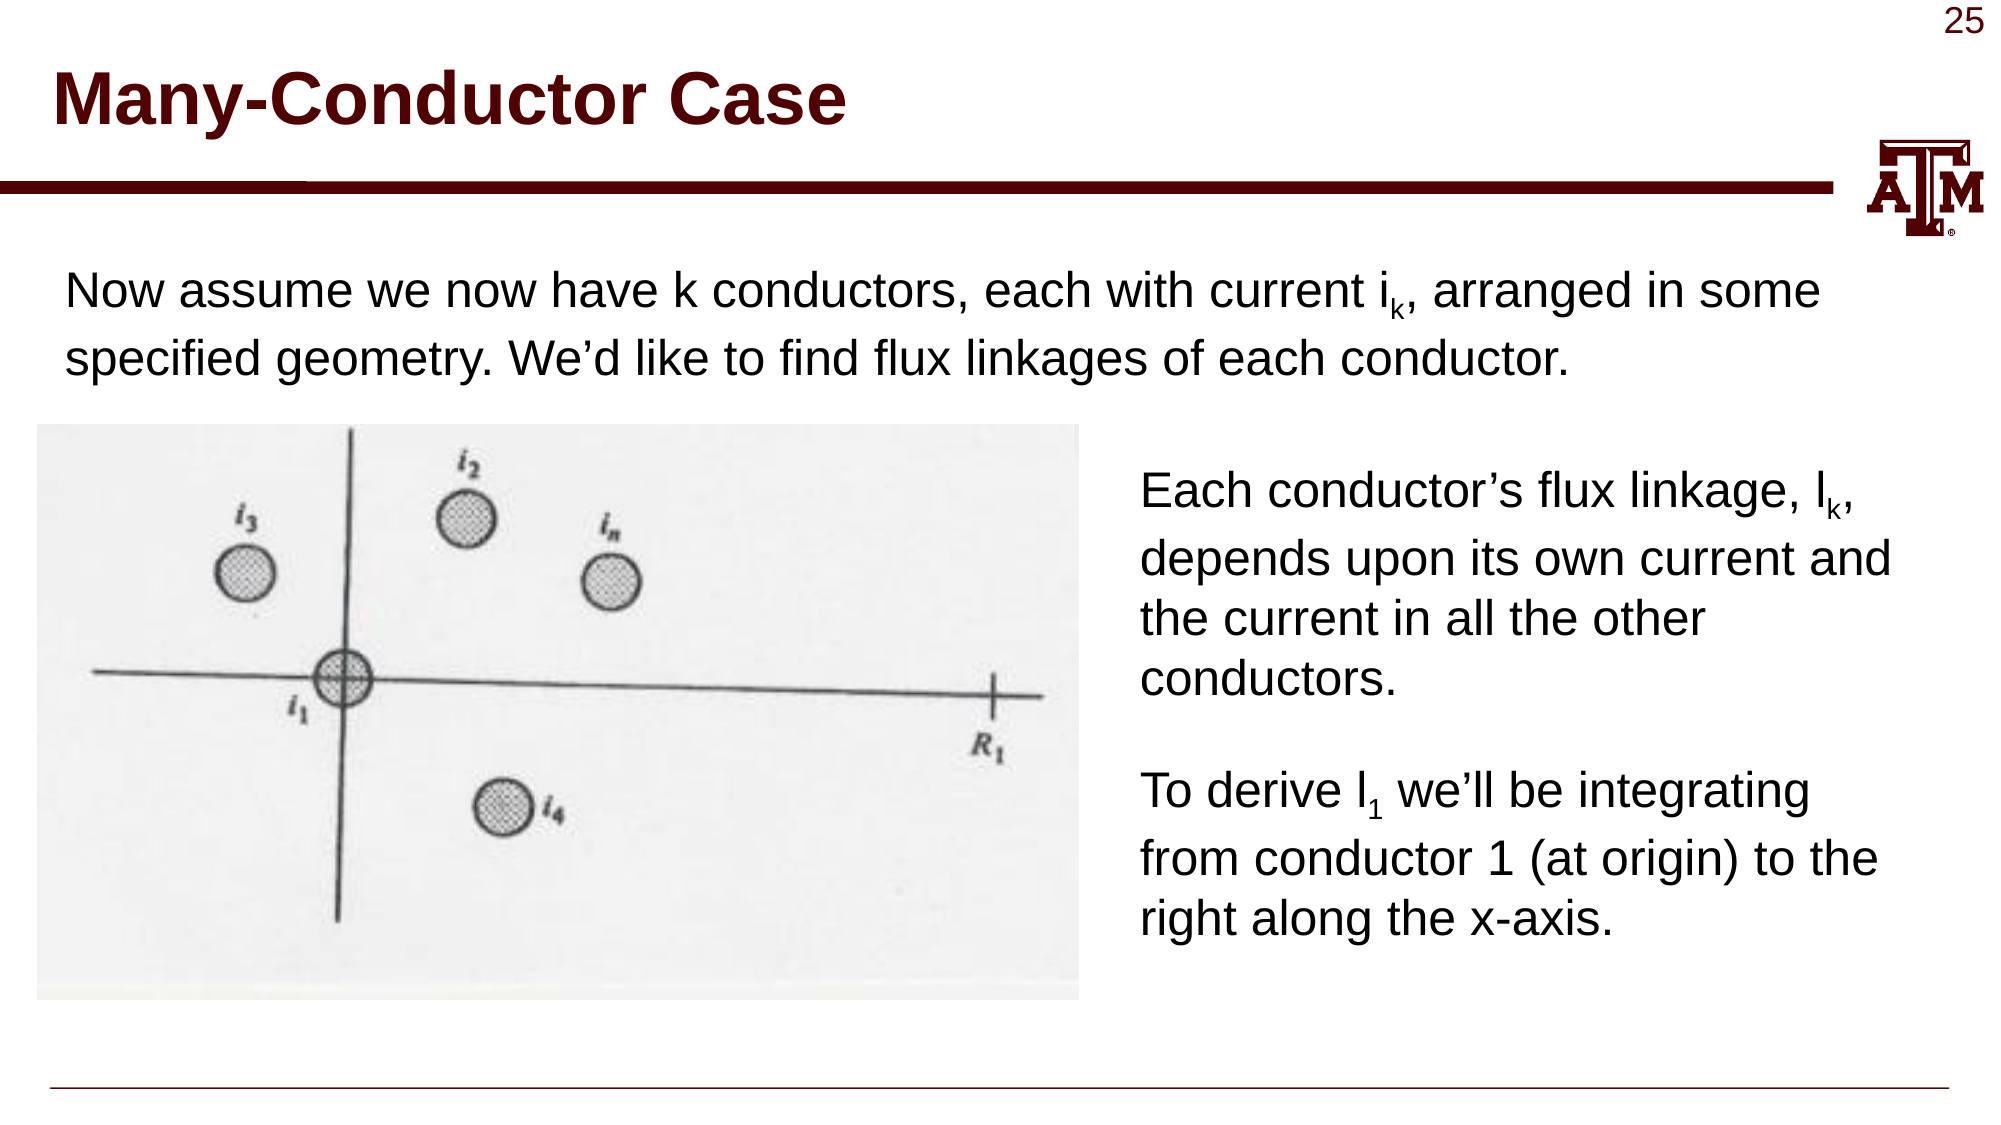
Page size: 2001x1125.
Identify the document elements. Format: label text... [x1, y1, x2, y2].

title Many-Conductor Case [37, 12, 1826, 189]
text_box To derive l1 we’ll be integrating from conductor 1 (at origin) to the right along the x-axis. [1124, 749, 1930, 953]
text_box Each conductor’s flux linkage, lk, depends upon its own current and the current in all the other conductors. [1124, 449, 1963, 713]
picture [37, 424, 1079, 1001]
picture [1850, 112, 2000, 263]
text_box Now assume we now have k conductors, each with current ik, arranged in some specified geometry. We’d like to find flux linkages of each conductor. [49, 249, 1850, 393]
